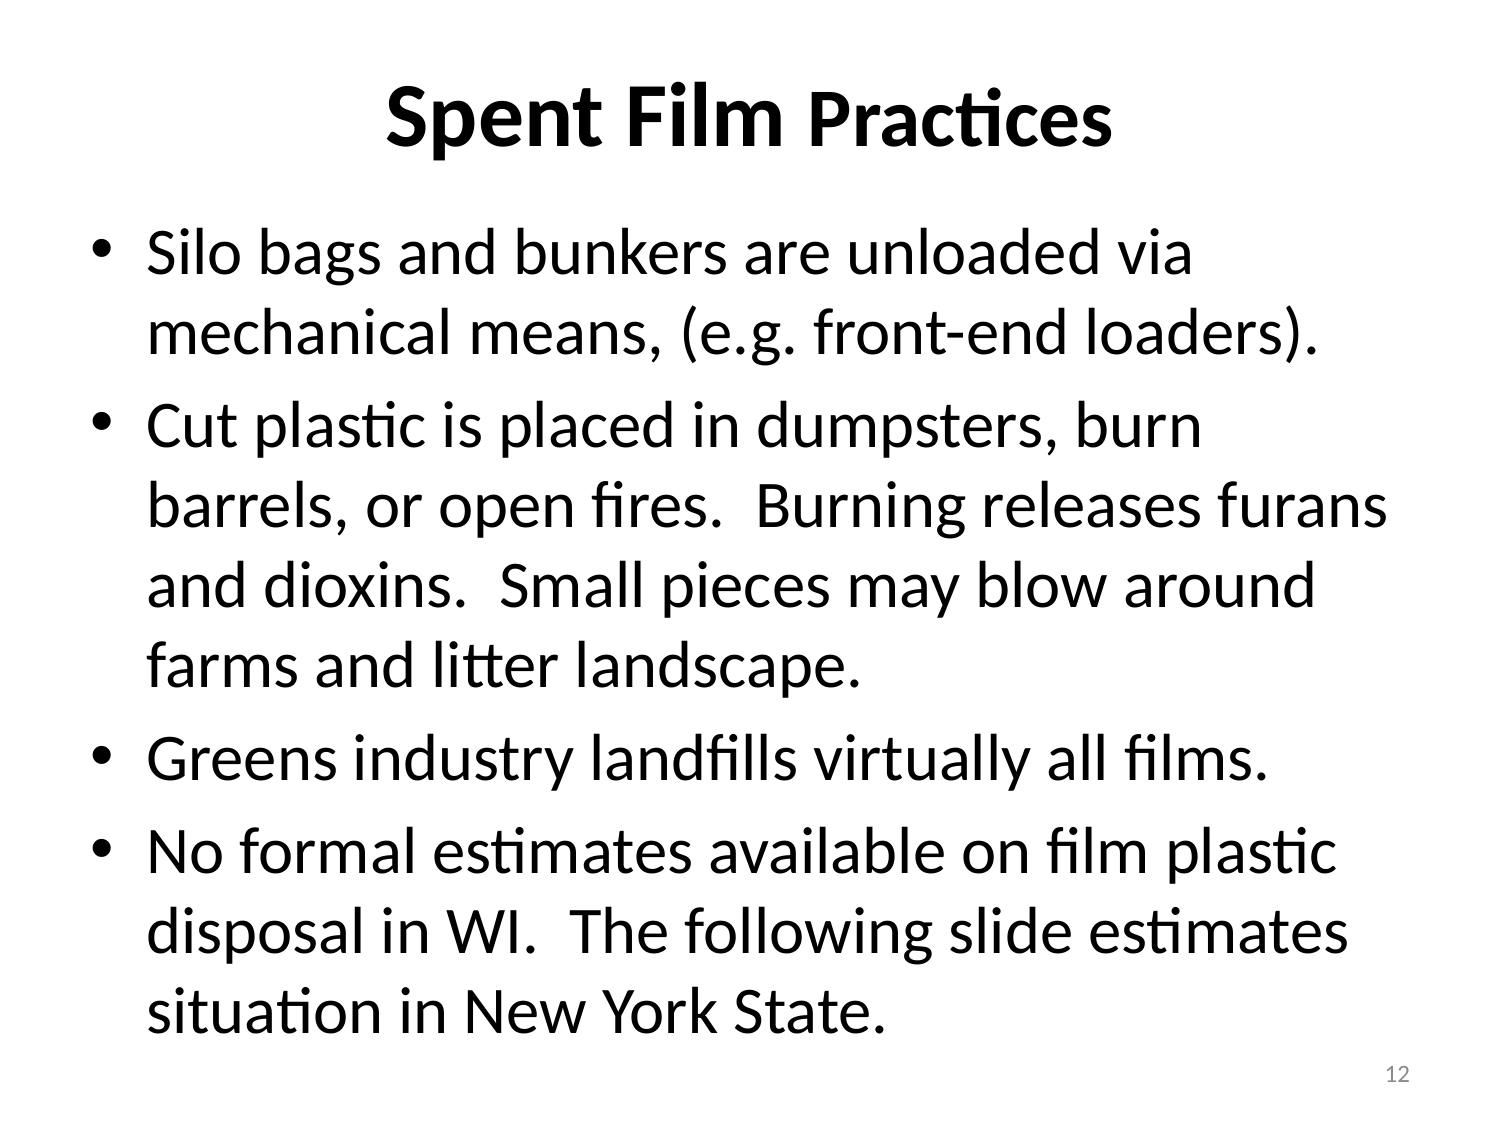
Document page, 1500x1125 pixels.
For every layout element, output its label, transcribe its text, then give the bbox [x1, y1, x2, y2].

title Spent Film Practices [74, 44, 1426, 176]
list Silo bags and bunkers are unloaded via mechanical means, (e.g. front-end loaders). Cut plastic is placed in dumpsters, burn barrels, or open fires. Burning releases furans and dioxins. Small pieces may blow around farms and litter landscape. Greens industry landfills virtually all films. No formal estimates available on film plastic disposal in WI. The following slide estimates situation in New York State. [74, 199, 1426, 1076]
slide_number 12 [1074, 1042, 1425, 1103]
